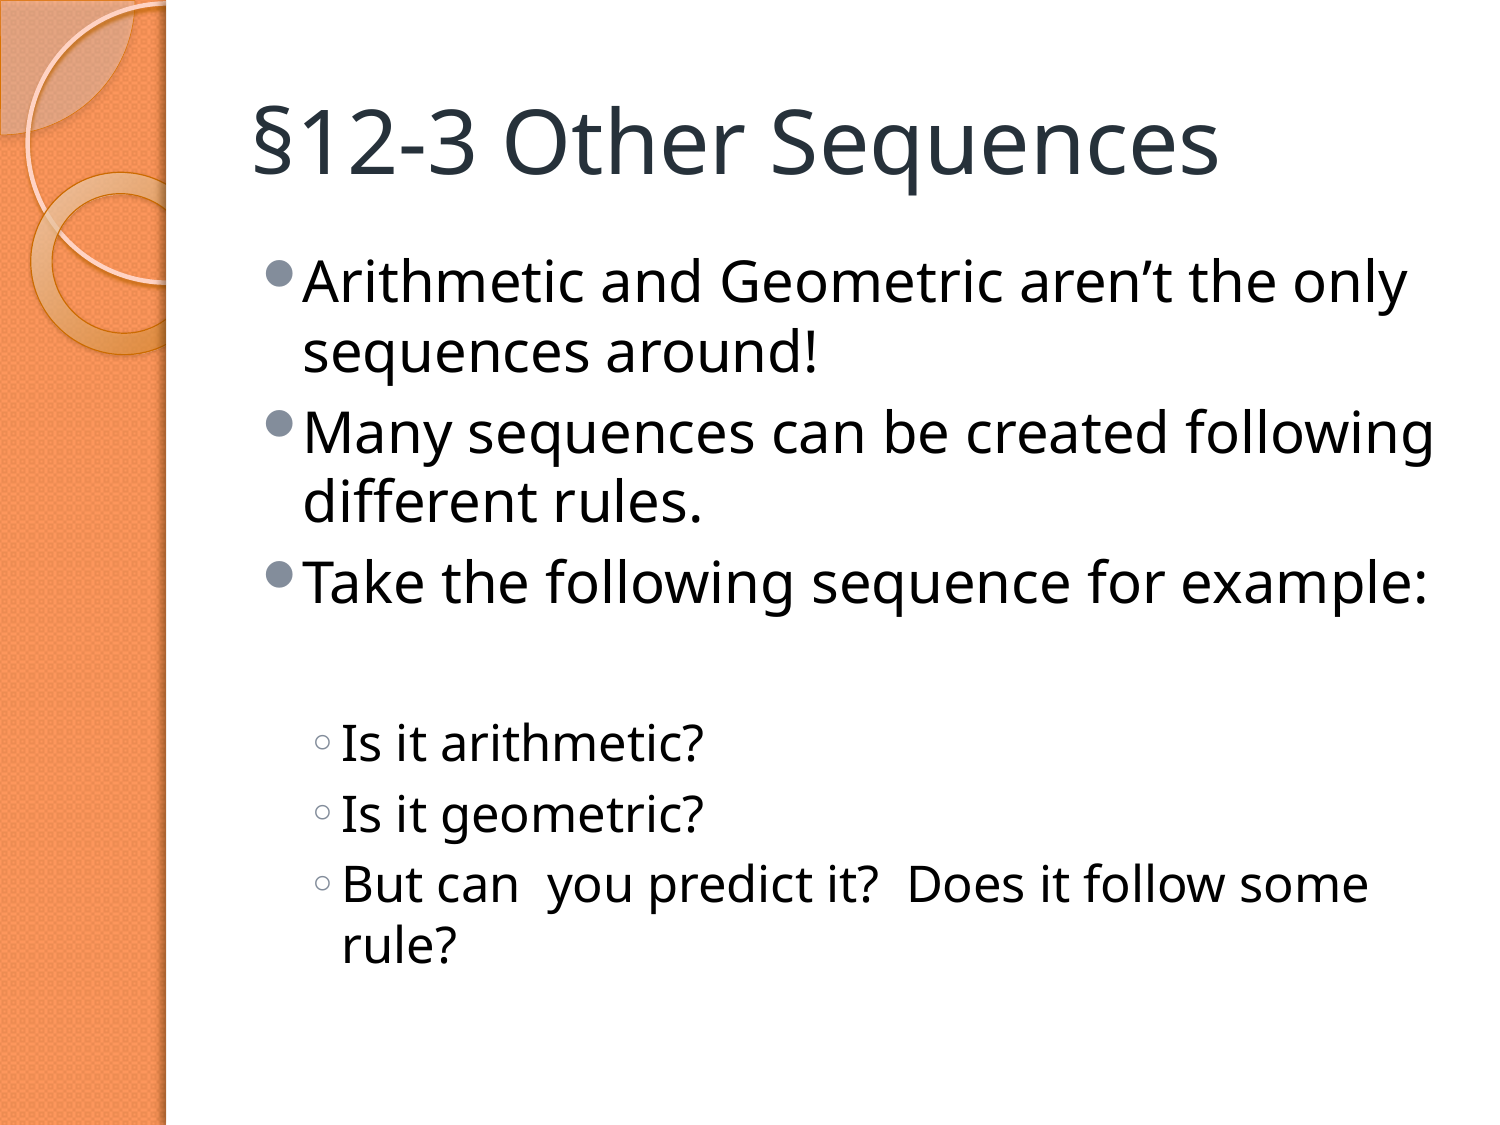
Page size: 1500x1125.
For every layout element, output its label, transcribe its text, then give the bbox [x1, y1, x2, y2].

title §12-3 Other Sequences [235, 45, 1466, 233]
